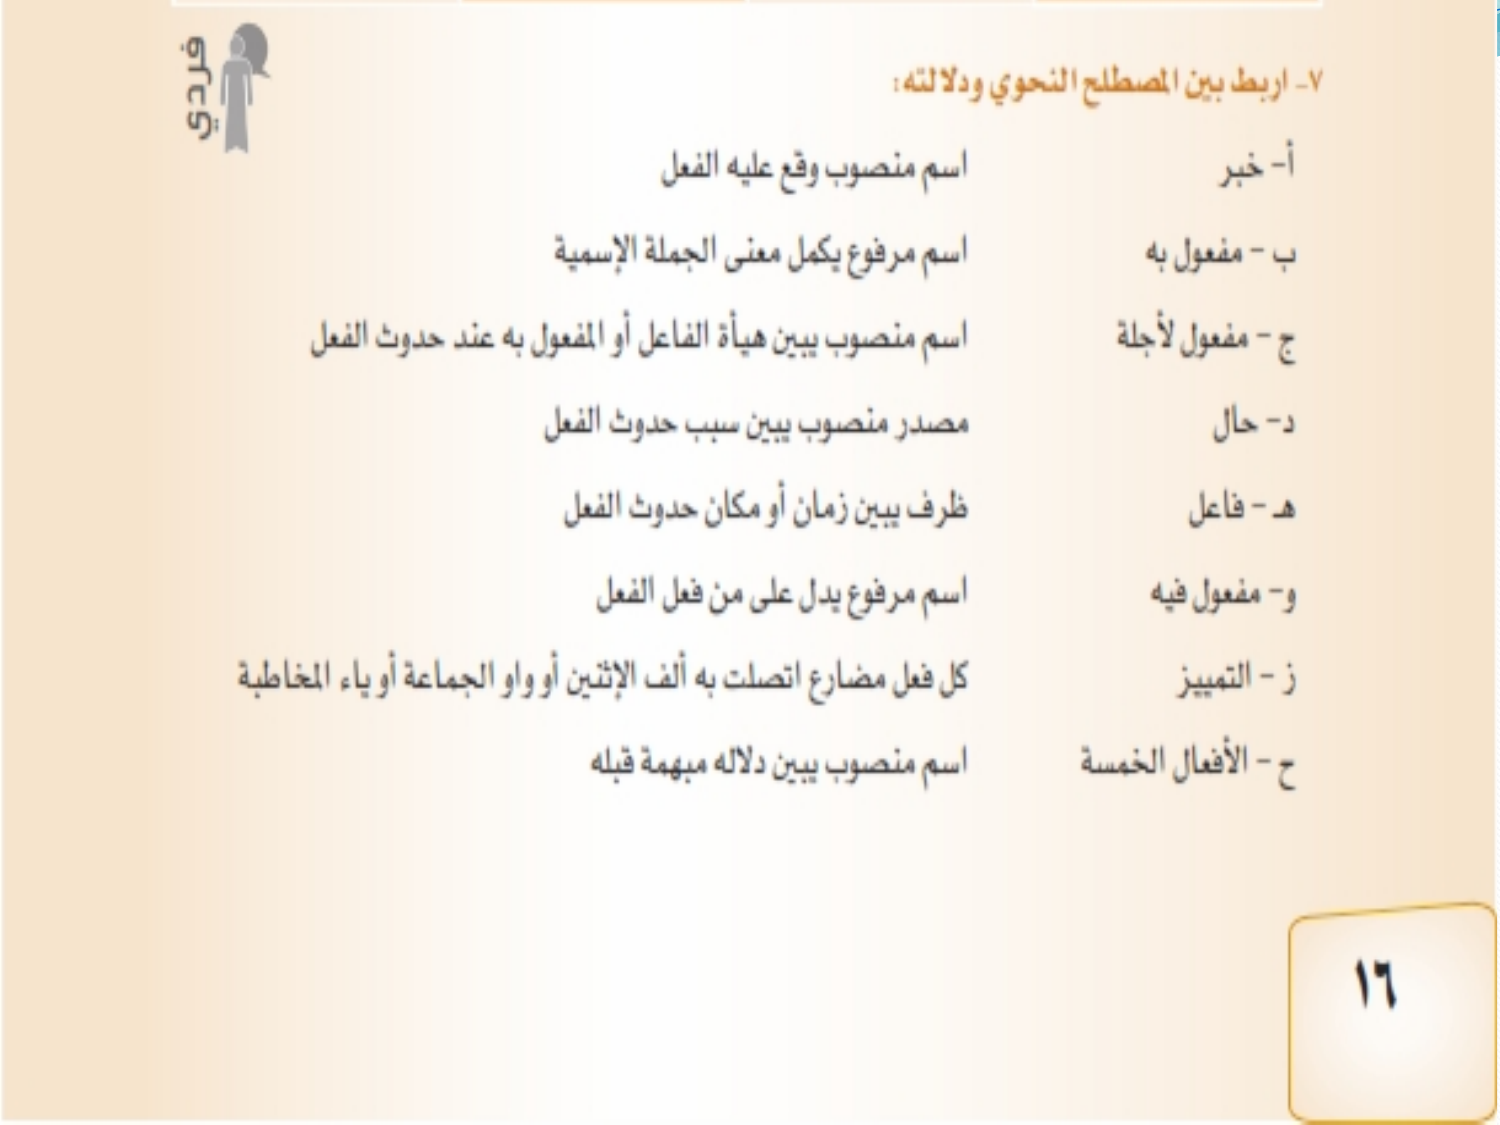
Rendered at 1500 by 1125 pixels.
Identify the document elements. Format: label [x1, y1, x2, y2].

list [0, 0, 1498, 1125]
